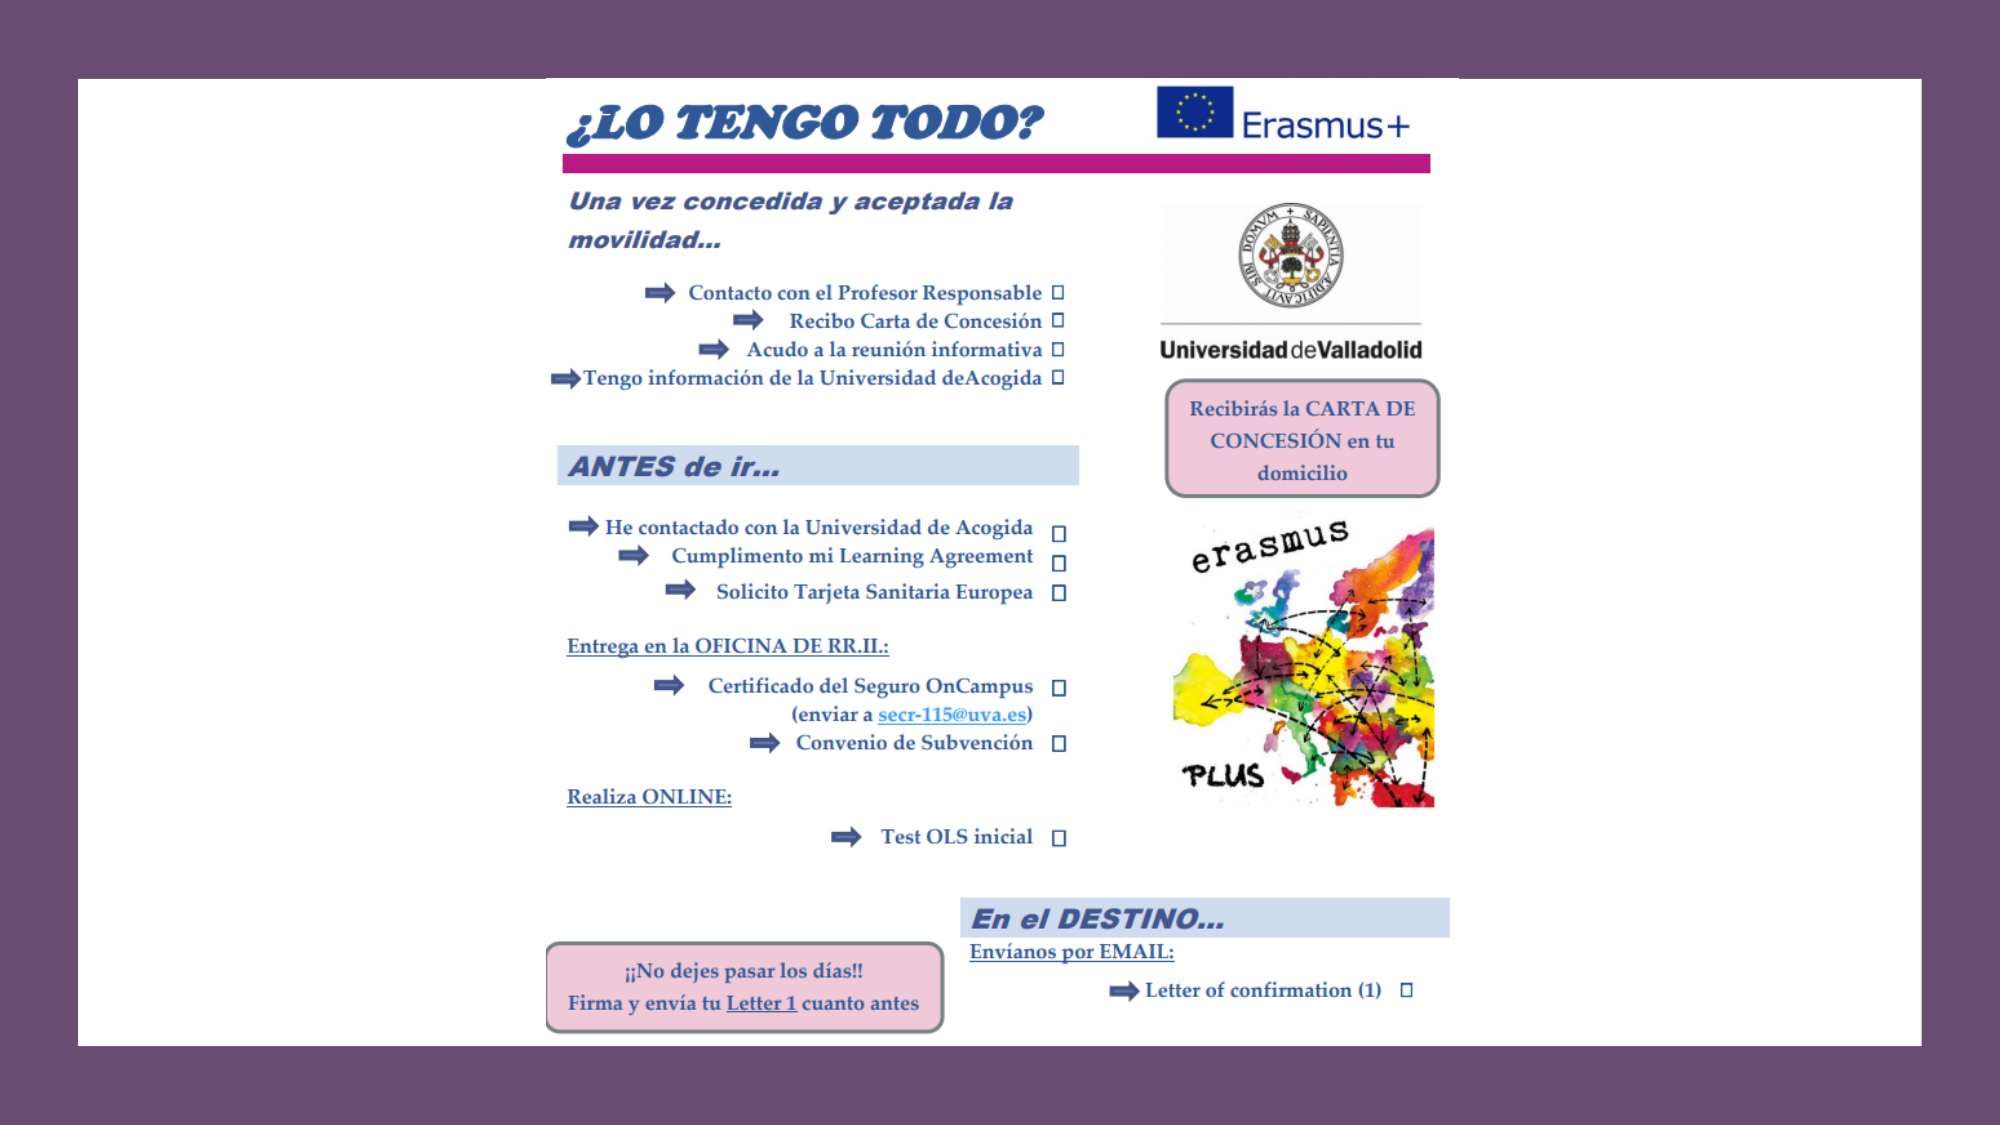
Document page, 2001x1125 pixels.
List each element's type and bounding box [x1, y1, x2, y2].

text_box [77, 78, 546, 1047]
text_box [1459, 78, 1923, 1047]
text_box [0, 0, 2000, 1125]
picture [546, 78, 1459, 1047]
